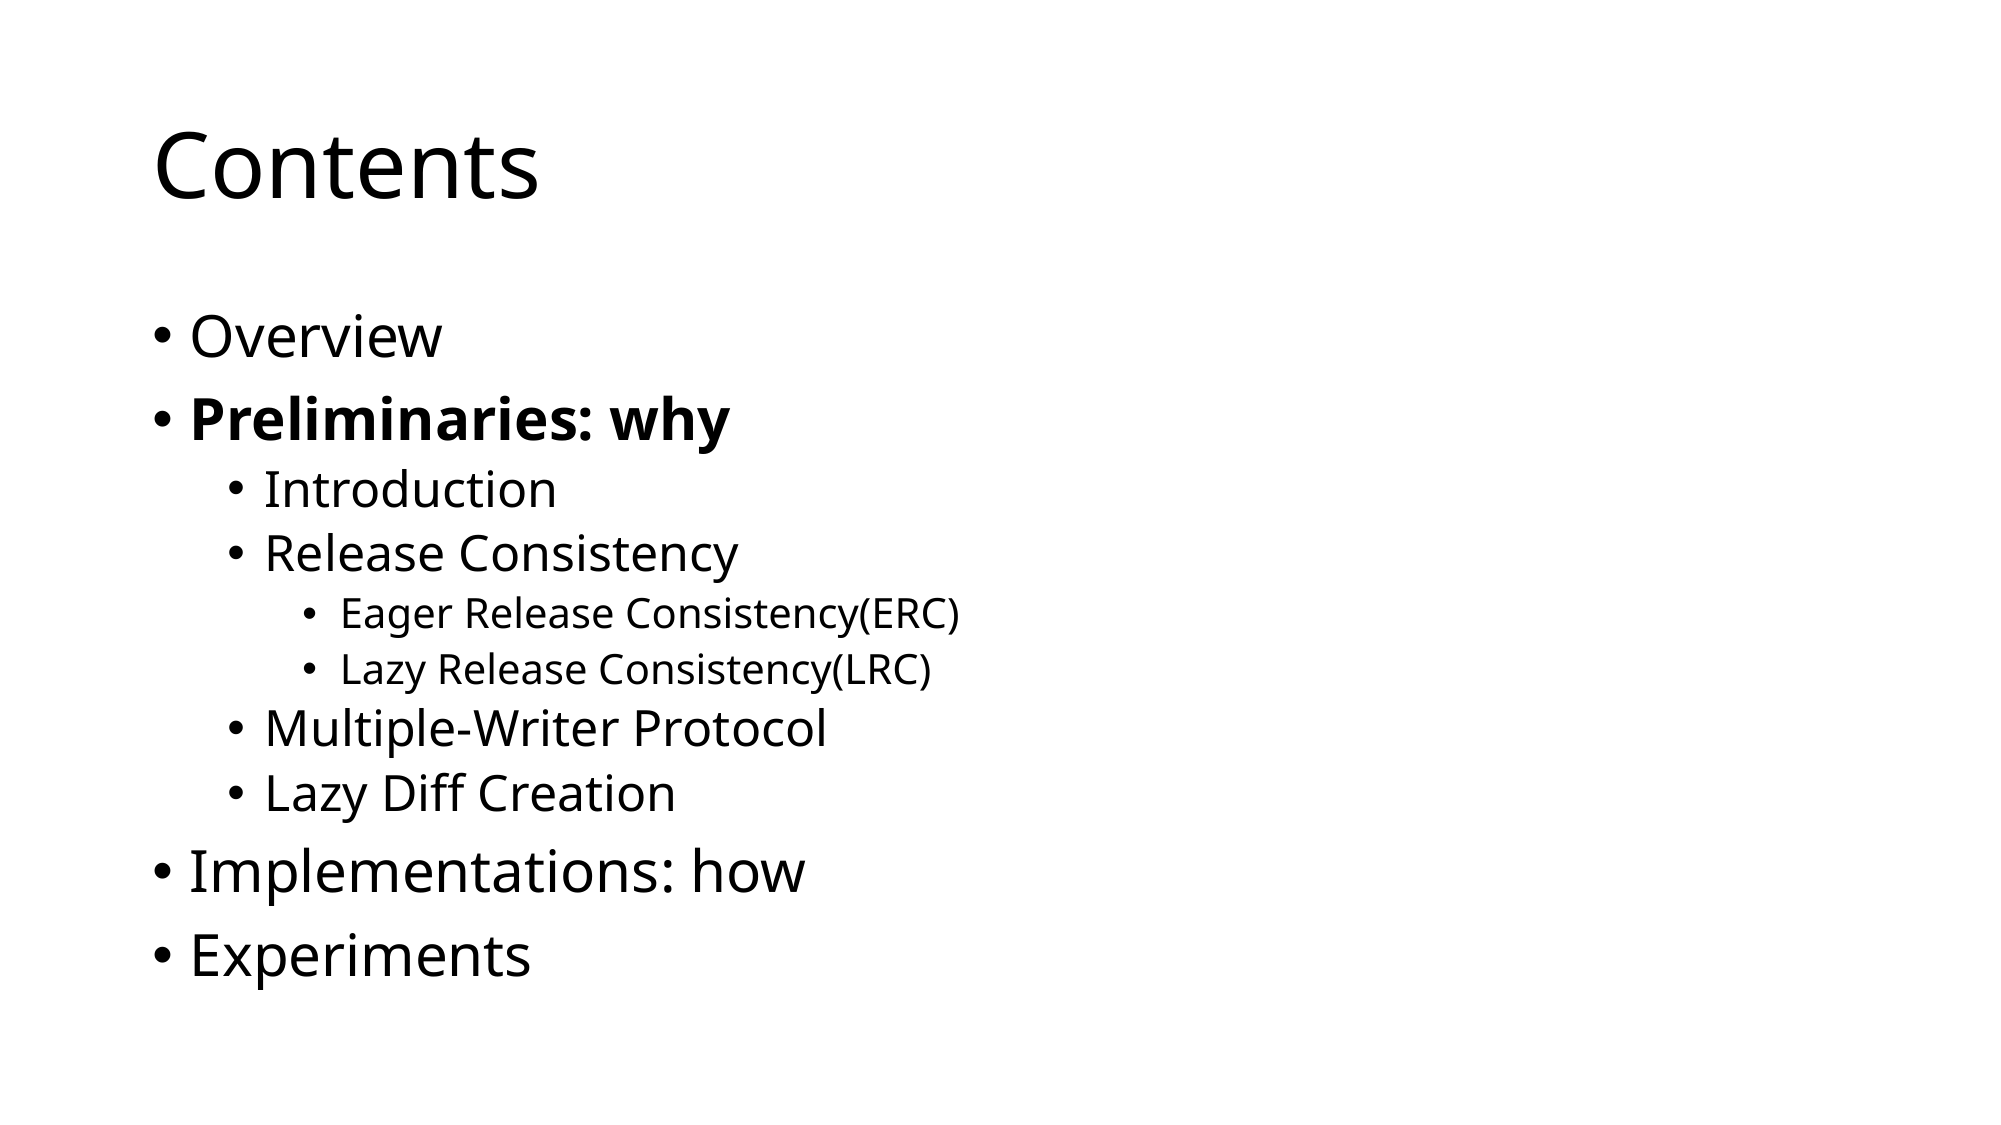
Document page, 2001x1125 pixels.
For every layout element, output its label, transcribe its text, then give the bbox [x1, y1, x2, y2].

title Contents [137, 59, 1863, 278]
list Overview Preliminaries: why Introduction Release Consistency Eager Release Consistency(ERC) Lazy Release Consistency(LRC) Multiple-Writer Protocol Lazy Diff Creation Implementations: how Experiments [137, 299, 1863, 1014]
